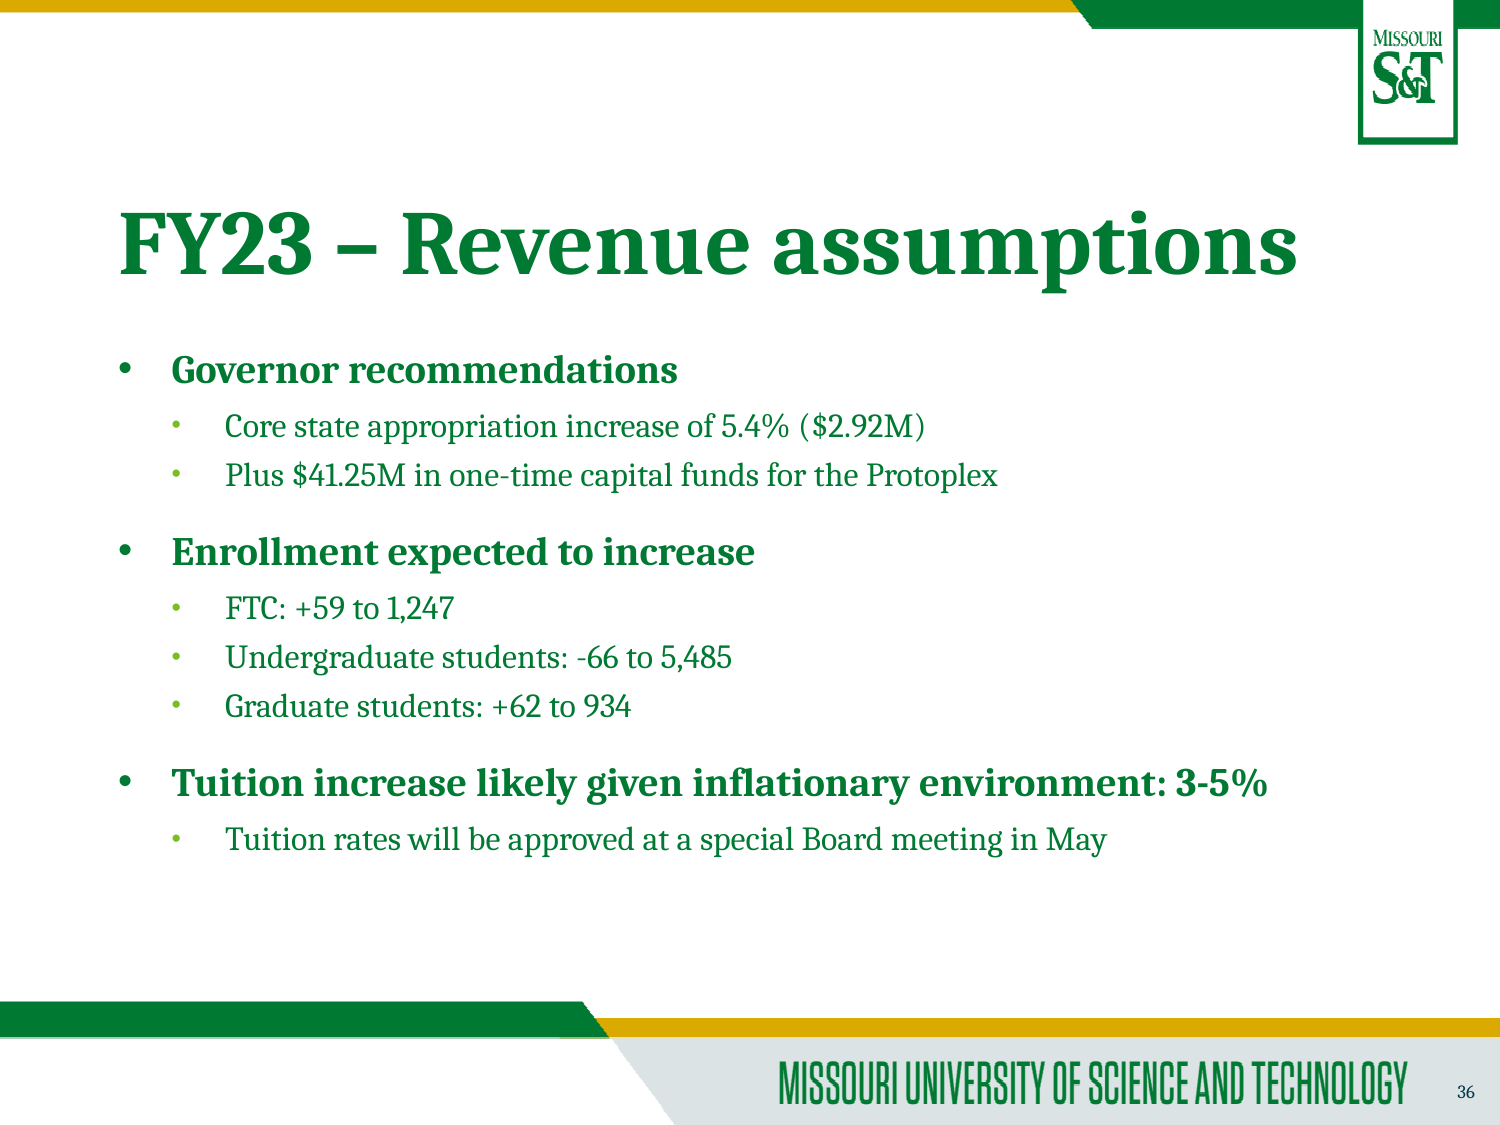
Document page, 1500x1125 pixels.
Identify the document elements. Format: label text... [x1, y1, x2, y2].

title FY23 – Revenue assumptions [103, 185, 1346, 304]
list Governor recommendations Core state appropriation increase of 5.4% ($2.92M) Plus $41.25M in one-time capital funds for the Protoplex Enrollment expected to increase FTC: +59 to 1,247 Undergraduate students: -66 to 5,485 Graduate students: +62 to 934 Tuition increase likely given inflationary environment: 3-5% Tuition rates will be approved at a special Board meeting in May [103, 340, 1368, 875]
